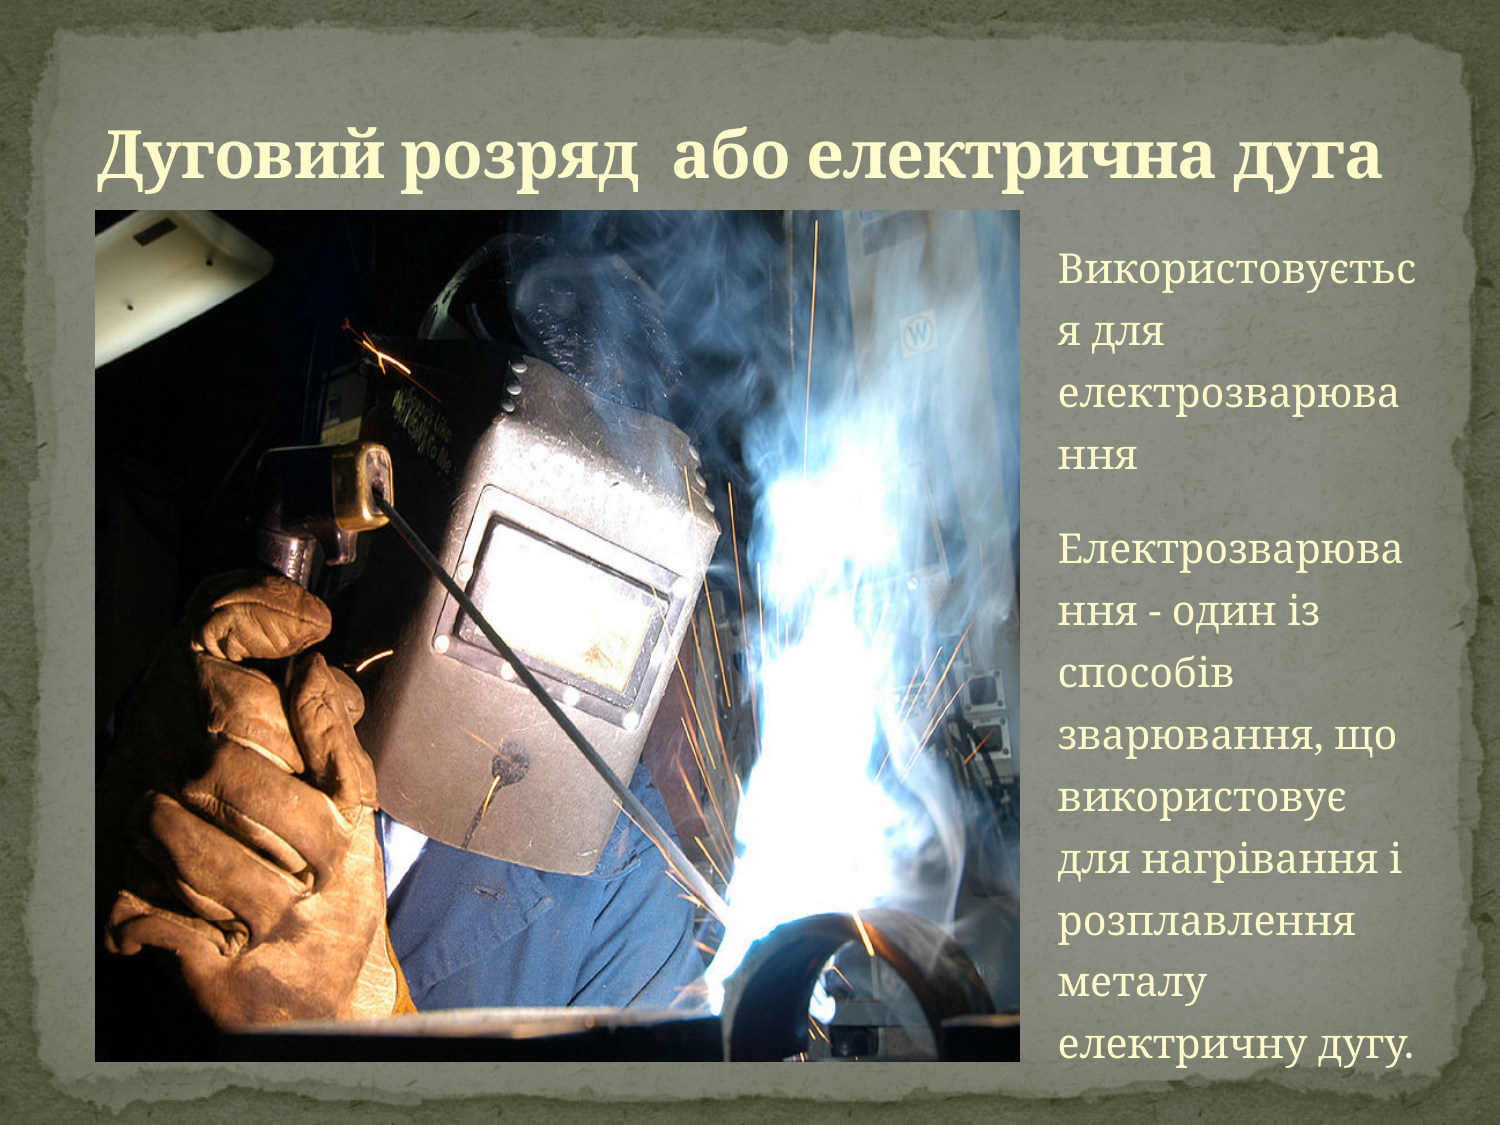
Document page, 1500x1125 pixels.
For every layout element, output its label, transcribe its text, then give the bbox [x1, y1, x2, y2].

title Дуговий розряд або електрична дуга [81, 70, 1418, 200]
list Використовується для електрозварювання Електрозварювання - один із способів зварювання, що використовує для нагрівання і розплавлення металу електричну дугу. [1042, 222, 1438, 1079]
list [98, 213, 1018, 1059]
